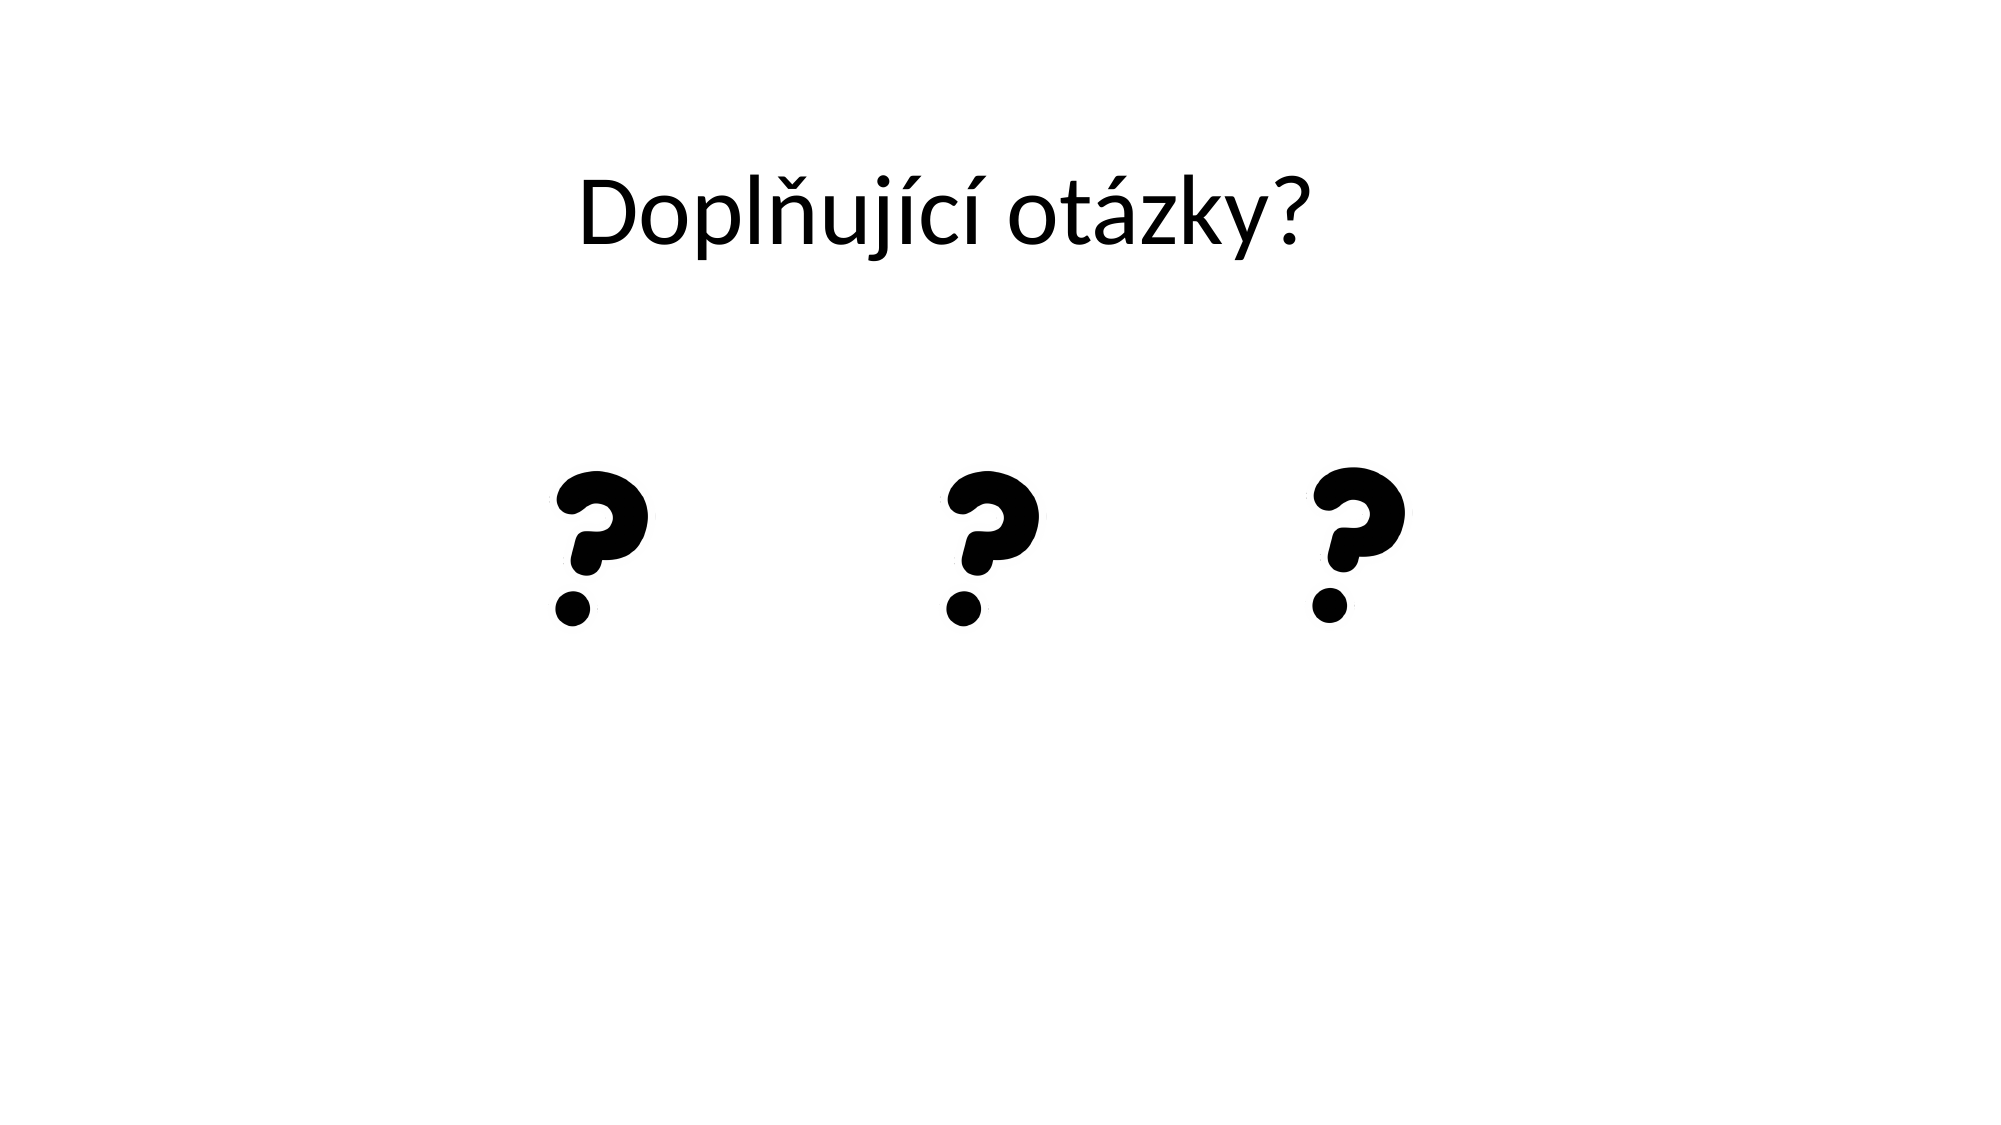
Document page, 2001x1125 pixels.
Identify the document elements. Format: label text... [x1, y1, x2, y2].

text_box Doplňující otázky? [562, 136, 1354, 272]
picture [1272, 458, 1445, 632]
picture [514, 462, 688, 636]
picture [905, 462, 1079, 636]
